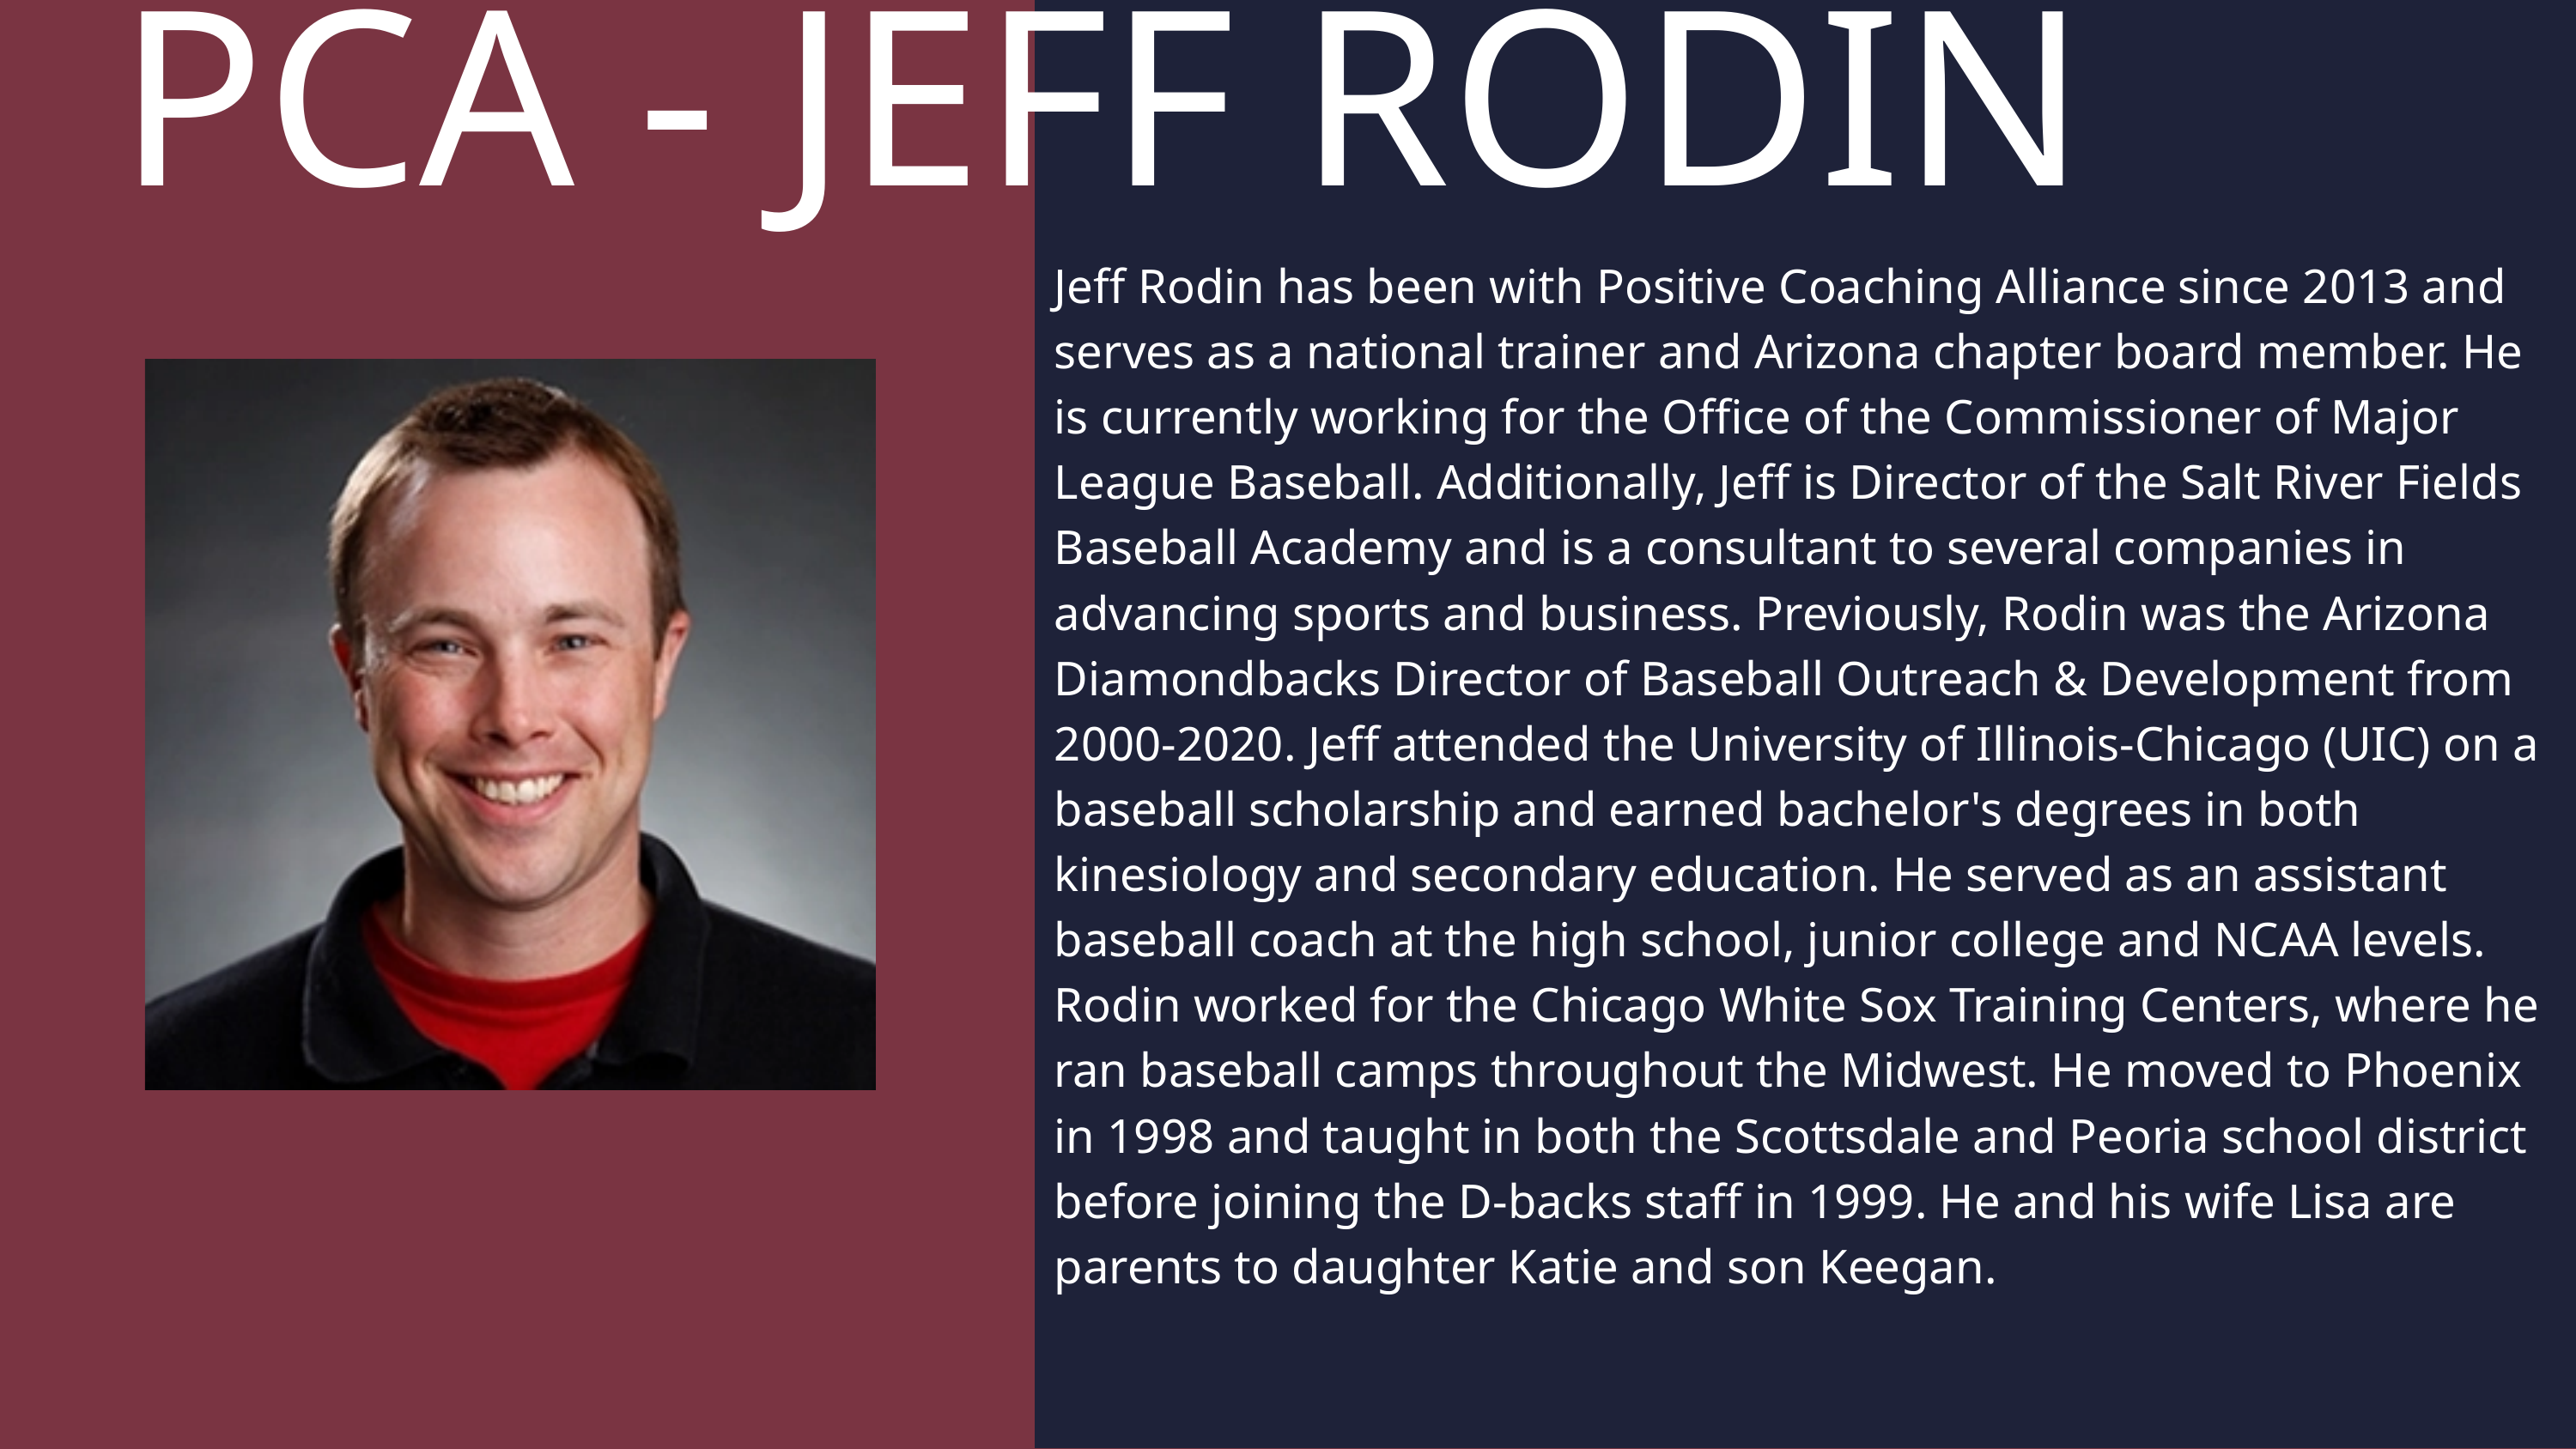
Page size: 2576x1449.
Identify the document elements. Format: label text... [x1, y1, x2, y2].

text_box PCA - JEFF RODIN [118, 29, 1030, 234]
text_box [144, 359, 877, 1090]
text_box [1034, 0, 2576, 1449]
